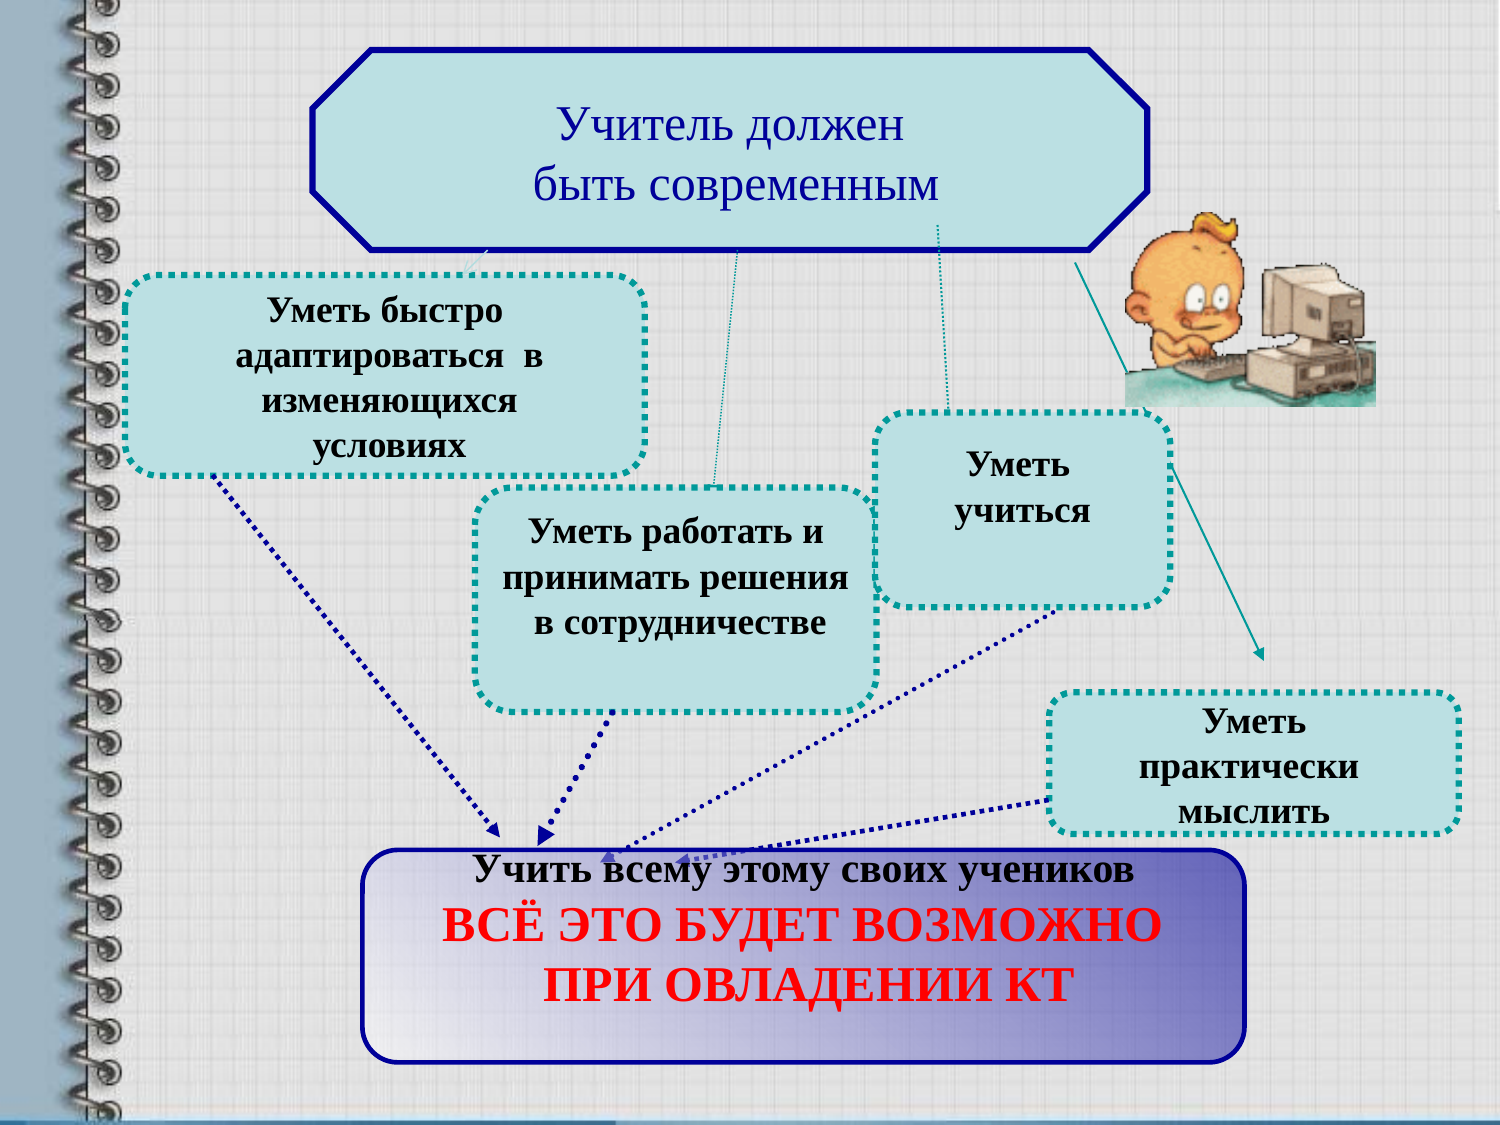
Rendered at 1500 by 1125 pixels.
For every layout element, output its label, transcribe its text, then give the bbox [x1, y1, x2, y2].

text_box Уметь практически мыслить [1049, 692, 1459, 835]
text_box Уметь учиться [874, 412, 1171, 608]
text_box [462, 249, 488, 276]
text_box Уметь работать и принимать решения в сотрудничестве [474, 487, 877, 712]
picture [0, 0, 1500, 1125]
text_box [1171, 464, 1265, 661]
text_box Уметь быстро адаптироваться в изменяющихся условиях [124, 274, 645, 476]
text_box Учитель должен быть современным [312, 50, 1148, 251]
text_box [537, 832, 549, 847]
text_box [487, 823, 500, 838]
text_box Учить всему этому своих учеников ВСЁ ЭТО БУДЕТ ВОЗМОЖНО ПРИ ОВЛАДЕНИИ КТ [362, 849, 1245, 1063]
